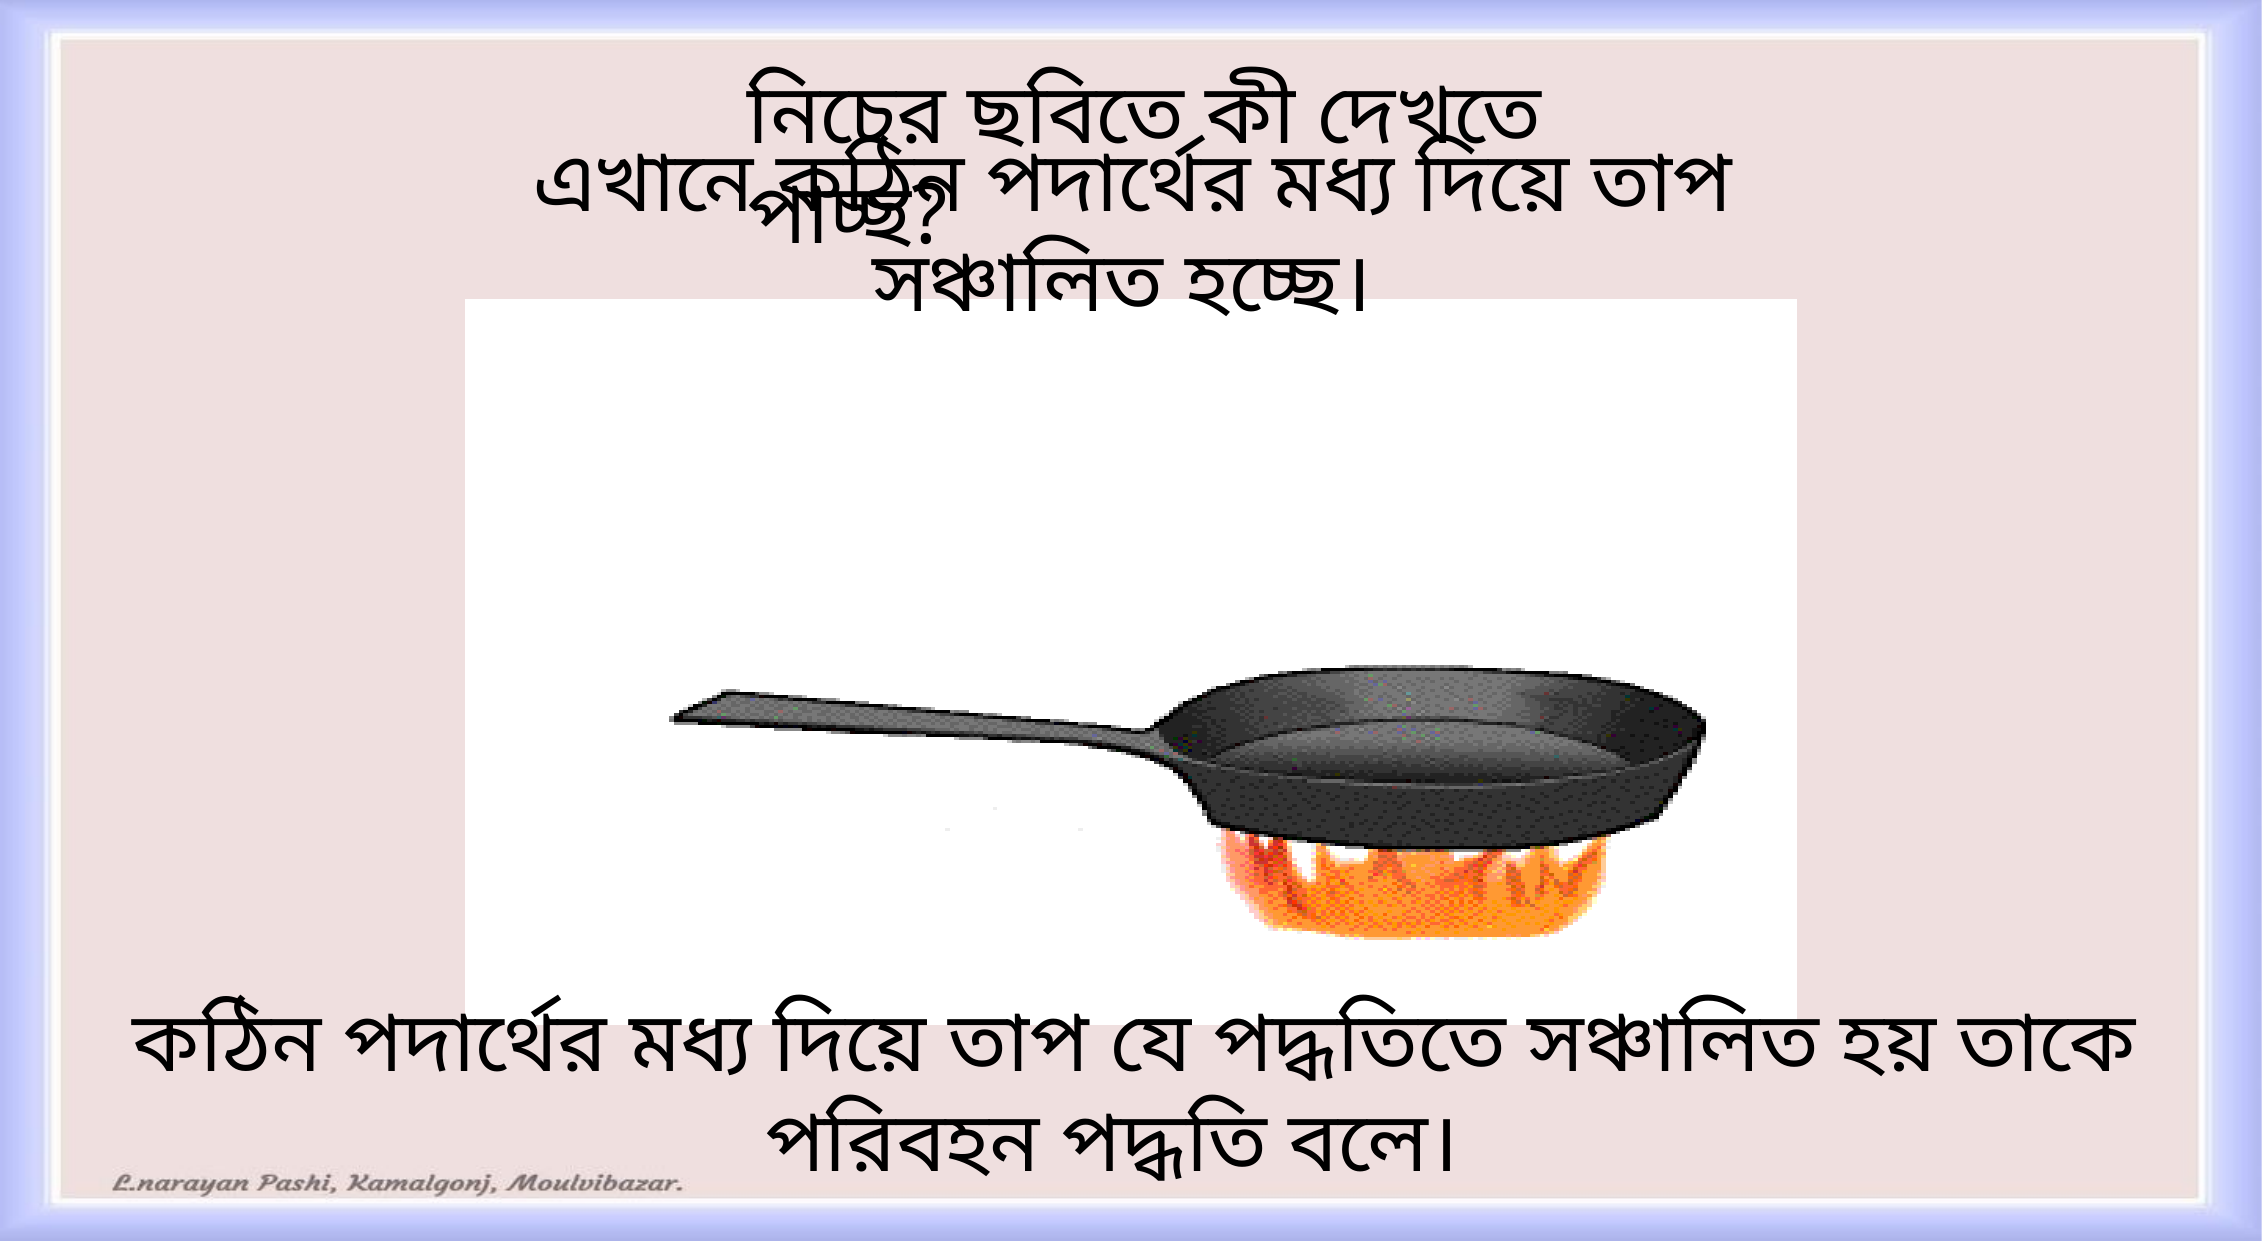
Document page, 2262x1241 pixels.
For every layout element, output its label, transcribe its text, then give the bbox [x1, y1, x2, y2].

text_box এখানে কঠিন পদার্থের মধ্য দিয়ে তাপ সঞ্চালিত হচ্ছে। [412, 156, 1853, 301]
picture [0, 0, 2262, 1241]
text_box নিচের ছবিতে কী দেখতে পাচ্ছ? [733, 52, 1771, 156]
text_box কঠিন পদার্থের মধ্য দিয়ে তাপ যে পদ্ধতিতে সঞ্চালিত হয় তাকে পরিবহন পদ্ধতি বলে। [54, 932, 2214, 1241]
